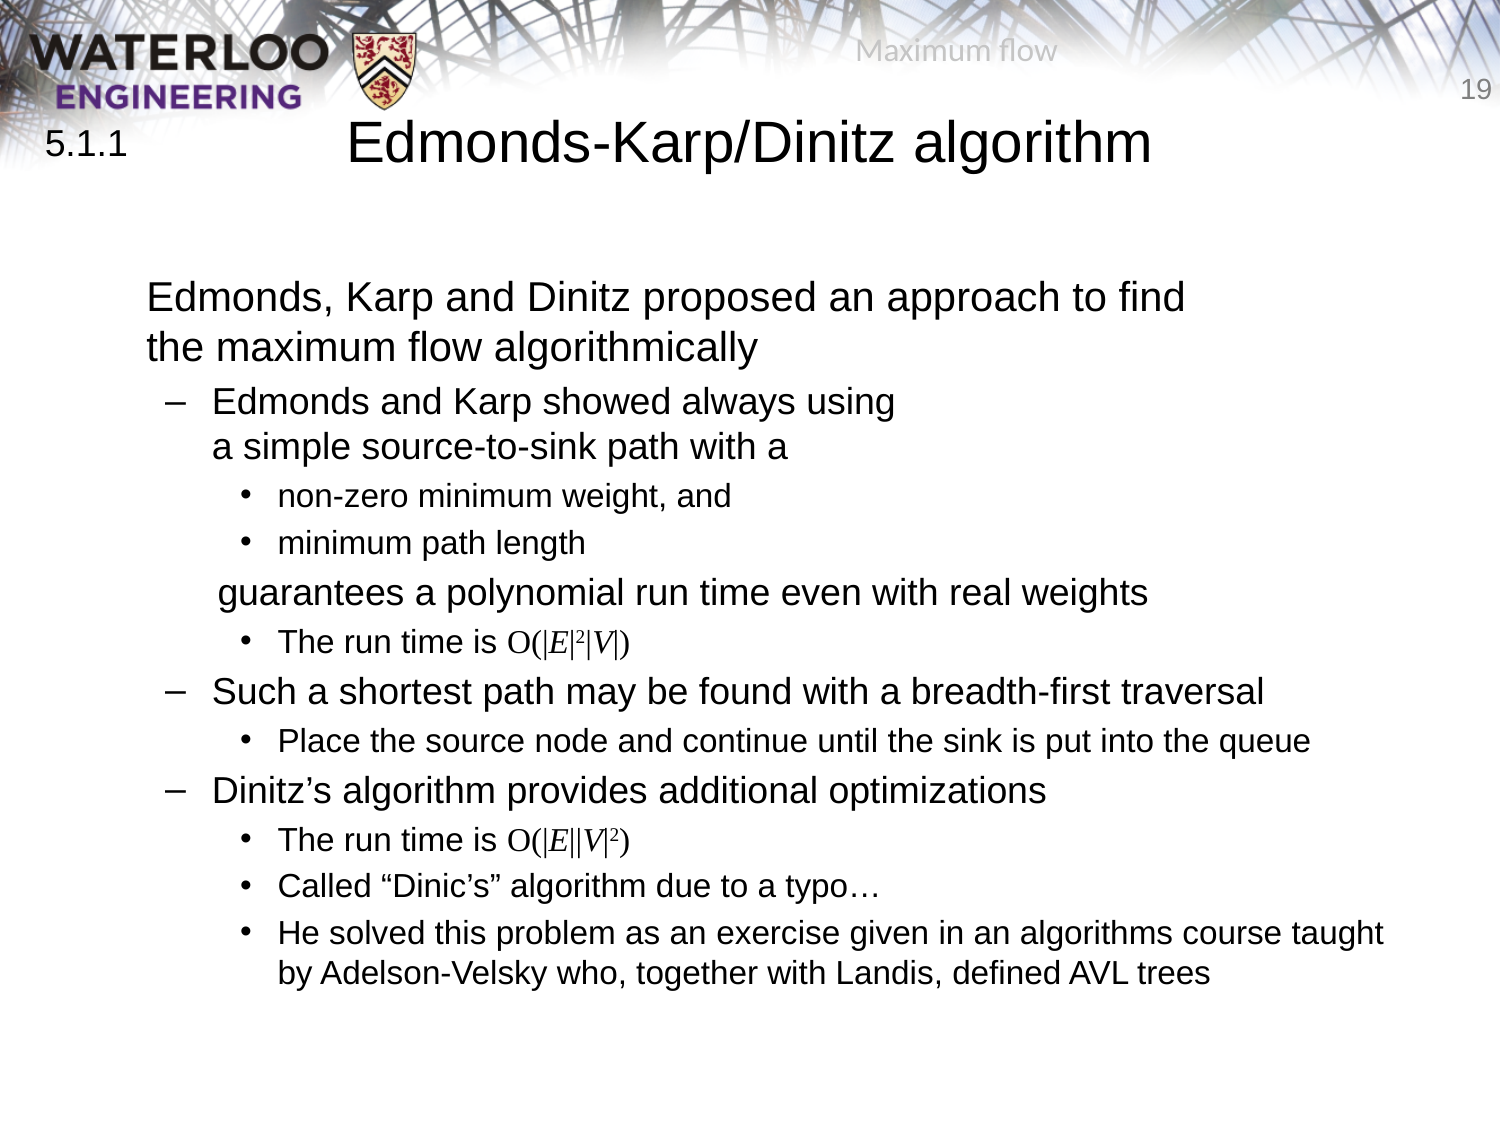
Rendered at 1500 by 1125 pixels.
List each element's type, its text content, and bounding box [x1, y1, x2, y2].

title Edmonds-Karp/Dinitz algorithm [74, 44, 1426, 233]
footer Maximum flow [478, 18, 1436, 79]
text_box 5.1.1 [30, 111, 143, 172]
picture [0, 0, 1500, 1125]
list Edmonds, Karp and Dinitz proposed an approach to find the maximum flow algorithmically Edmonds and Karp showed always using a simple source-to-sink path with a non-zero minimum weight, and minimum path length guarantees a polynomial run time even with real weights The run time is O(|E|2|V|) Such a shortest path may be found with a breadth-first traversal Place the source node and continue until the sink is put into the queue Dinitz’s algorithm provides additional optimizations The run time is O(|E||V|2) Called “Dinic’s” algorithm due to a typo… He solved this problem as an exercise given in an algorithms course taught by Adelson-Velsky who, together with Landis, defined AVL trees [74, 262, 1426, 1006]
